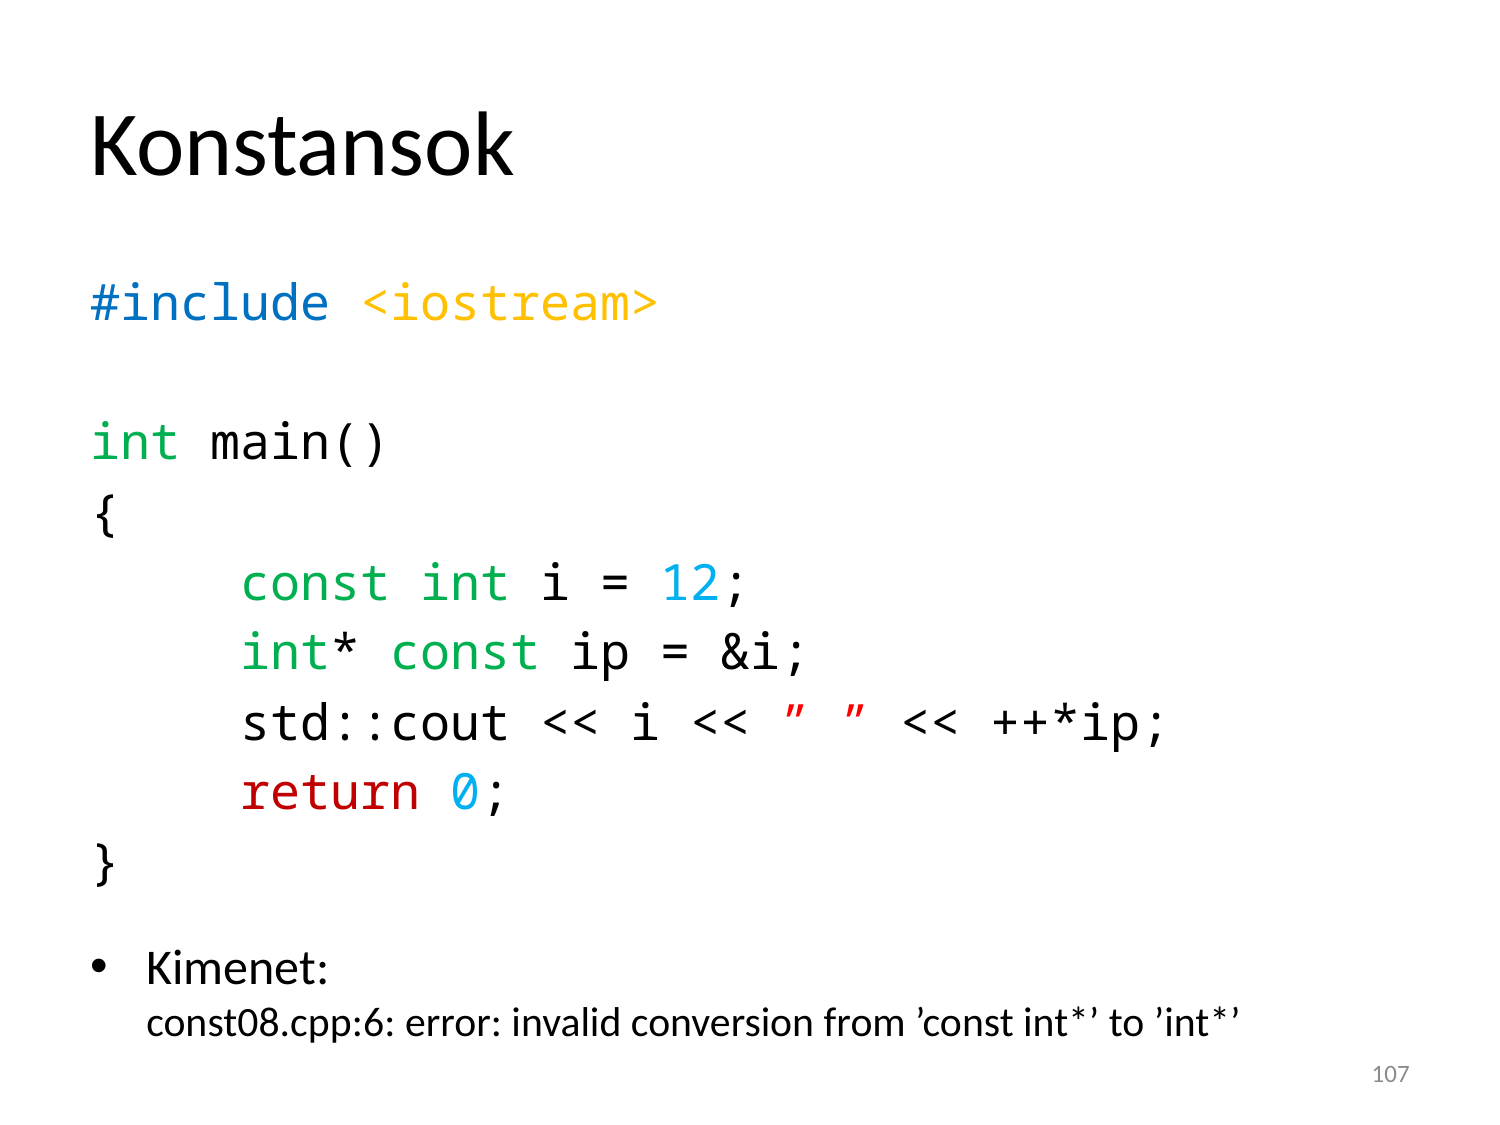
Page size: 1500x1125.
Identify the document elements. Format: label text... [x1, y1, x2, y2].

list #include <iostream> int main() { const int i = 12; int* const ip = &i; std::cout << i << ” ” << ++*ip; return 0; } Kimenet: const08.cpp:6: error: invalid conversion from ’const int*’ to ’int*’ [74, 262, 1426, 1006]
slide_number 107 [1074, 1042, 1425, 1103]
title Konstansok [74, 44, 1459, 233]
